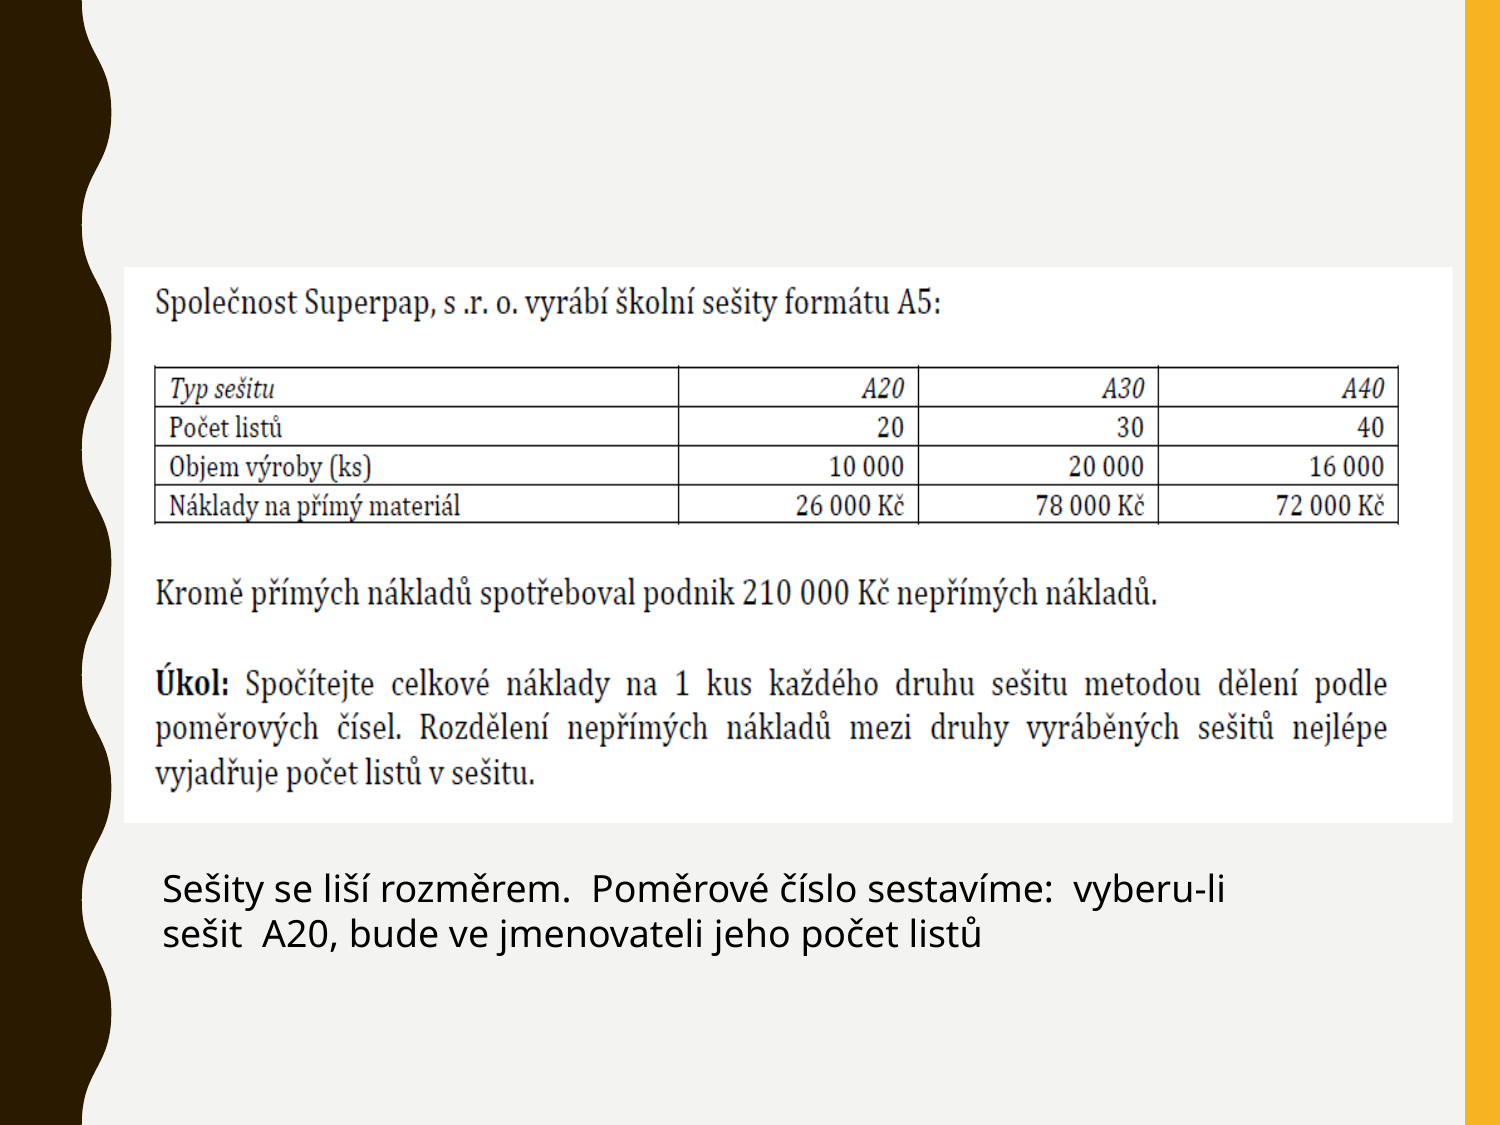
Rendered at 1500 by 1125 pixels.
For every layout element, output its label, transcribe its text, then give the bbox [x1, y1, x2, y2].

text_box Sešity se liší rozměrem. Poměrové číslo sestavíme: vyberu-li sešit A20, bude ve jmenovateli jeho počet listů [147, 857, 1247, 963]
picture [123, 267, 1453, 823]
